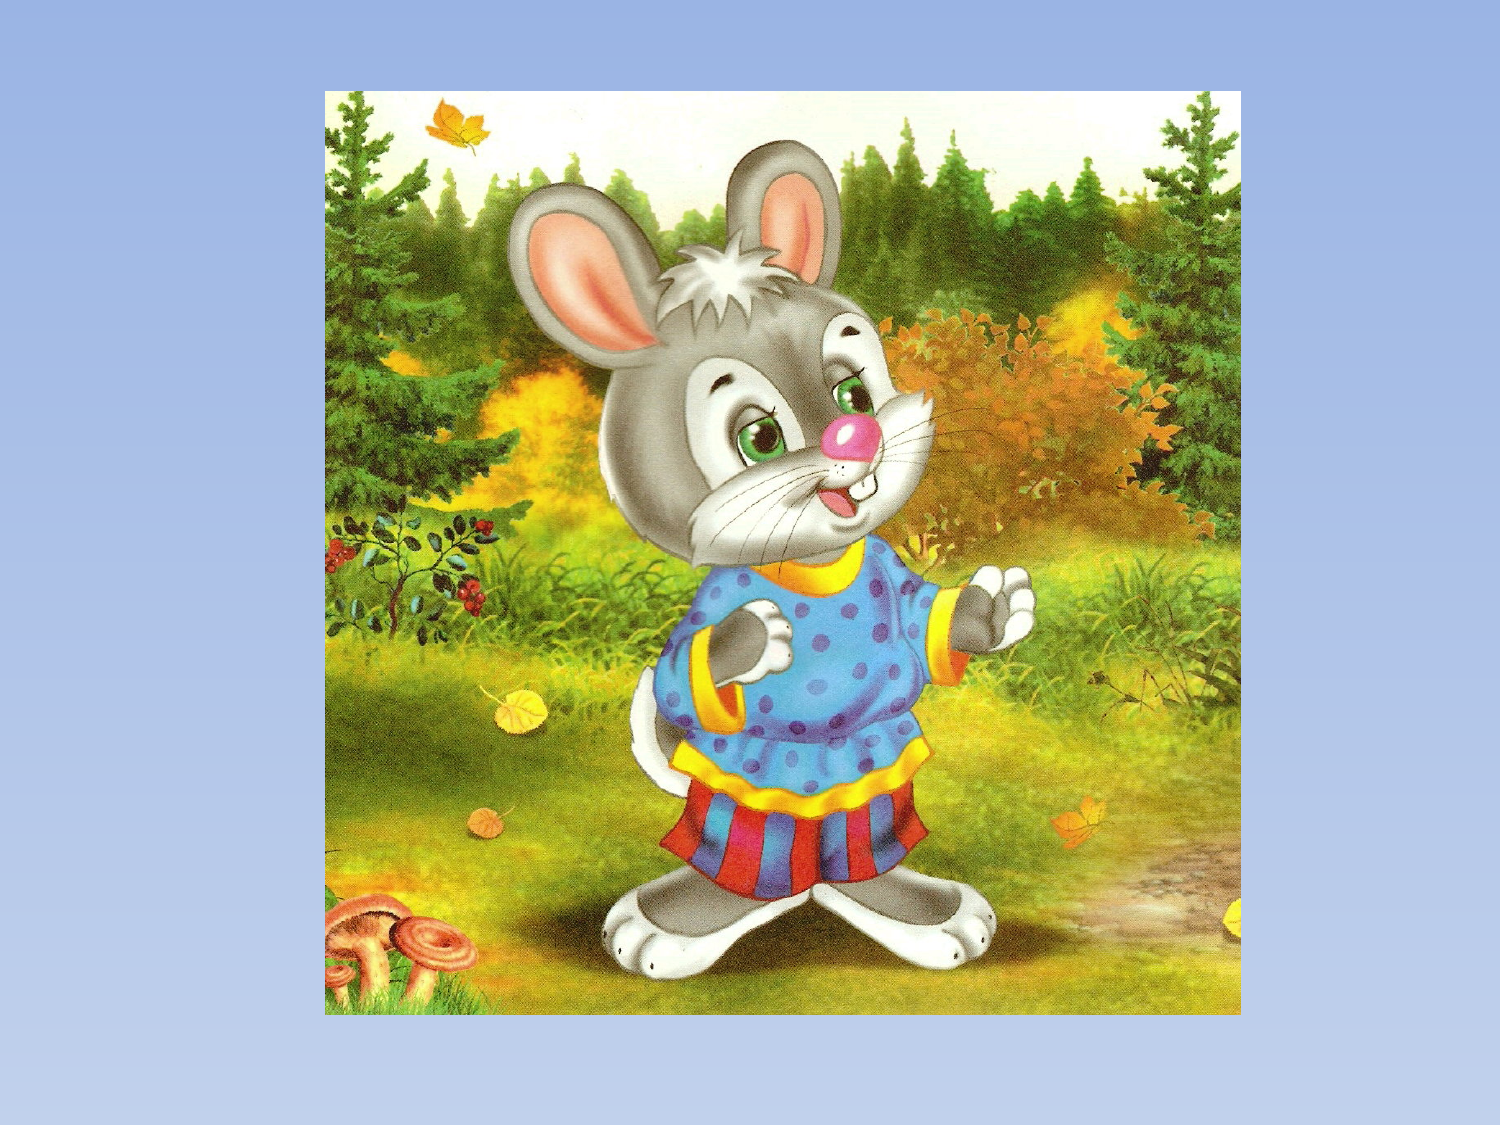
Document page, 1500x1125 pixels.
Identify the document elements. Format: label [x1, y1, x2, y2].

picture [325, 90, 1242, 1015]
